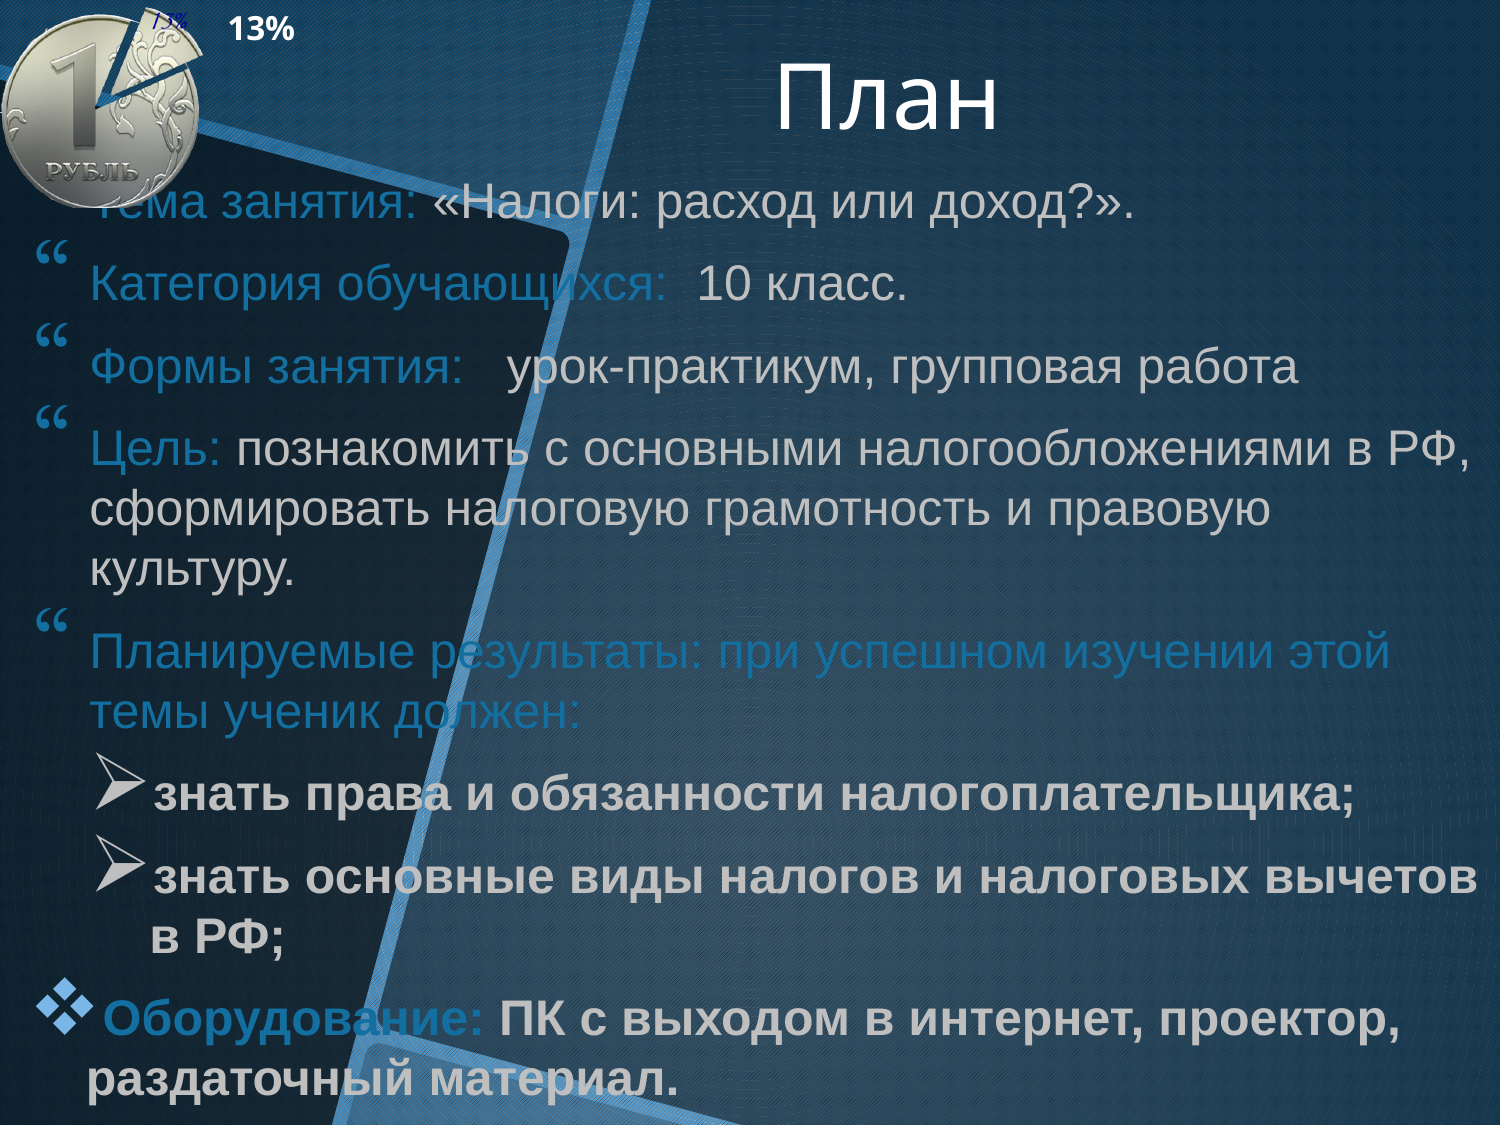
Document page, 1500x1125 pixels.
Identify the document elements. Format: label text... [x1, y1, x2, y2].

title План [702, 4, 1018, 155]
picture [0, 0, 204, 208]
list Тема занятия: «Налоги: расход или доход?». Категория обучающихся: 10 класс. Формы занятия: урок-практикум, групповая работа Цель: познакомить с основными налогообложениями в РФ, сформировать налоговую грамотность и правовую культуру. Планируемые результаты: при успешном изучении этой темы ученик должен: знать права и обязанности налогоплательщика; знать основные виды налогов и налоговых вычетов в РФ; Оборудование: ПК с выходом в интернет, проектор, раздаточный материал. [14, 160, 1497, 1125]
text_box 13% [212, 0, 355, 55]
